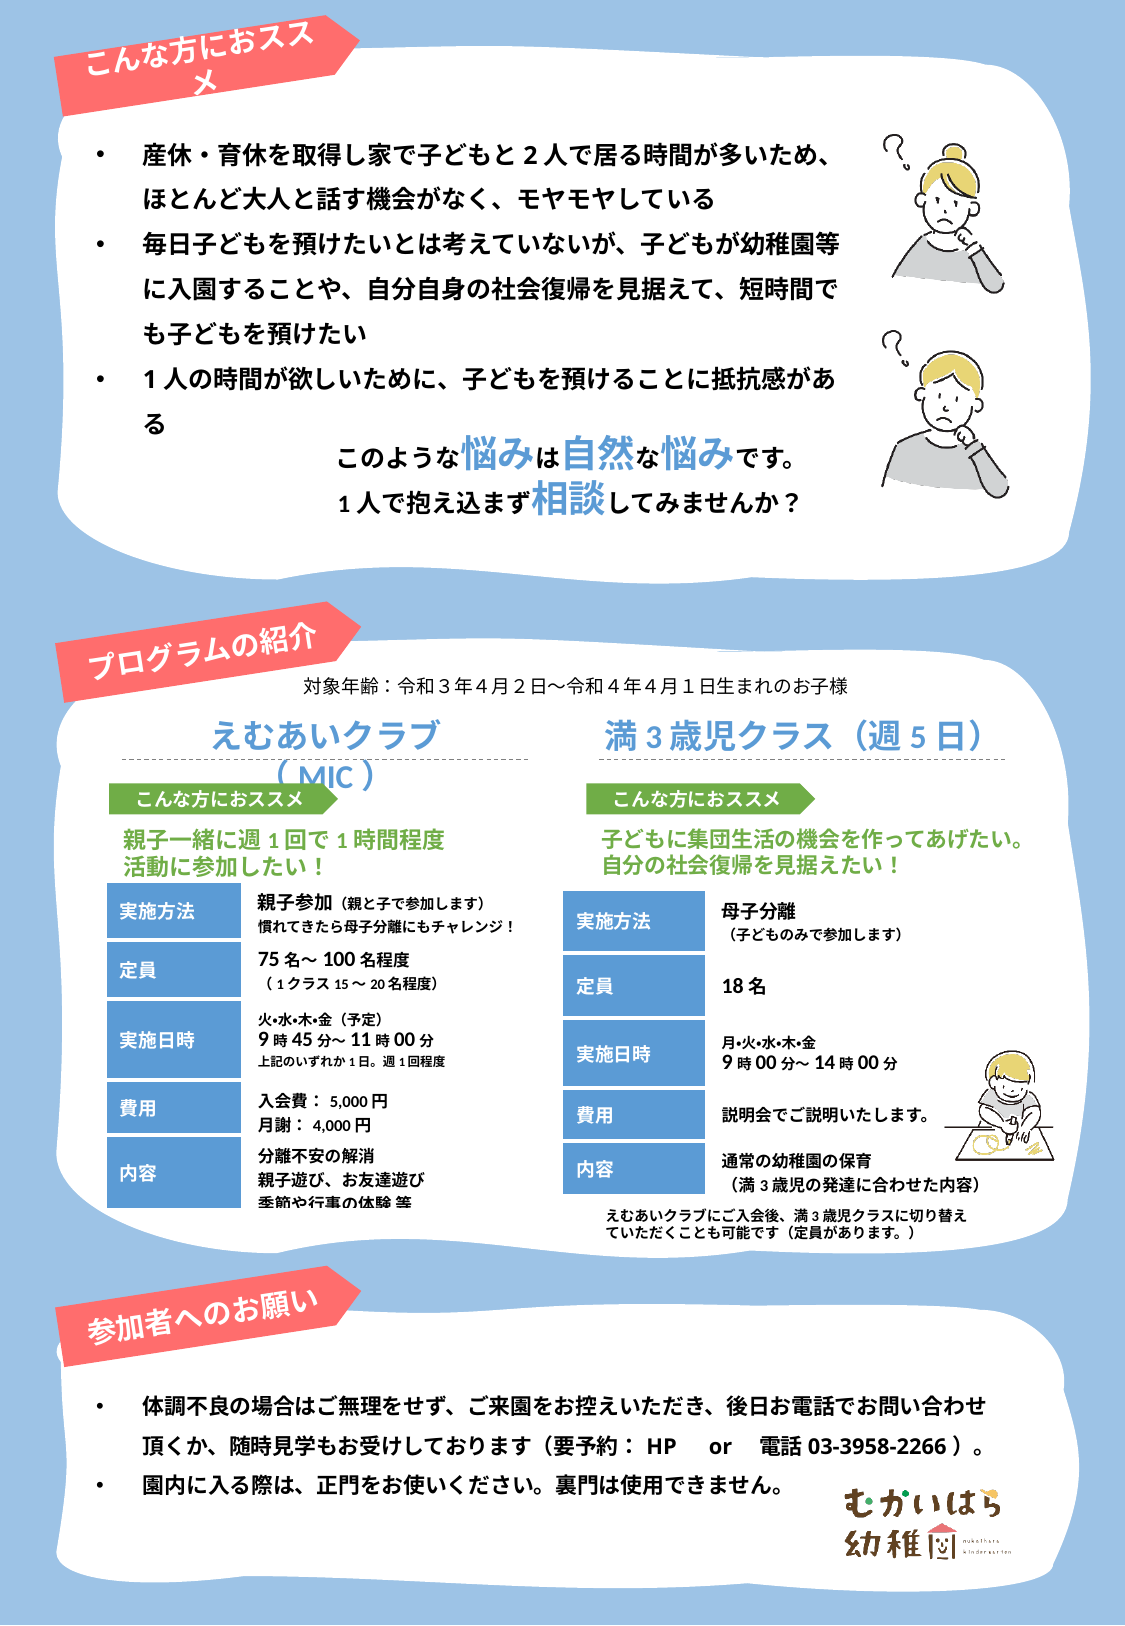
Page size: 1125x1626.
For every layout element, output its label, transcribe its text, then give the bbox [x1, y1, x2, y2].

text_box 親子一緒に週1回で1時間程度 活動に参加したい！ [109, 818, 469, 878]
table_cell 実施日時 [563, 1020, 705, 1086]
table_cell 18名 [709, 955, 1017, 1016]
text_box 産休・育休を取得し家で子どもと2人で居る時間が多いため、ほとんど大人と話す機会がなく、モヤモヤしている 毎日子どもを預けたいとは考えていないが、子どもが幼稚園等に入園することや、自分自身の社会復帰を見据えて、短時間でも子どもを預けたい 1人の時間が欲しいために、子どもを預けることに抵抗感がある [81, 116, 816, 422]
table_cell 75名～100名程度 （1クラス15～20名程度） [245, 942, 538, 997]
table_cell 月・火・水・木・金 9時00分～14時00分 [709, 1020, 908, 1086]
text_box 体調不良の場合はご無理をせず、ご来園をお控えいただき、後日お電話でお問い合わせ頂くか、随時見学もお受けしております（要予約：HP or 電話03-3958-2266）。 園内に入る際は、正門をお使いください。裏門は使用できません。 [81, 1372, 1020, 1506]
table_cell 分離不安の解消 親子遊び、お友達遊び 季節や行事の体験 等 [245, 1137, 538, 1208]
text_box こんな方におススメ [108, 782, 340, 816]
table_cell 入会費：5,000円 月謝：4,000円 [245, 1082, 538, 1133]
text_box えむあいクラブ（MIC） [128, 708, 523, 759]
table_cell 費用 [107, 1082, 241, 1133]
table_cell 火・水・木・金（予定） 9時45分～11時00分 上記のいずれか1日。週1回程度 [245, 1001, 538, 1078]
table_cell 定員 [107, 942, 241, 997]
text_box [76, 528, 1069, 585]
text_box こんな方におススメ [585, 782, 817, 816]
table_cell 内容 [107, 1137, 241, 1208]
table_cell 実施日時 [107, 1001, 241, 1078]
table_cell 説明会でご説明いたします。 [709, 1090, 908, 1139]
text_box [1073, 222, 1092, 509]
text_box [55, 1303, 1081, 1593]
picture [815, 1468, 1028, 1579]
picture [814, 85, 1074, 540]
text_box 満3歳児クラス（週5日） [586, 708, 1020, 763]
picture [908, 1011, 1093, 1196]
text_box こんな方におススメ [52, 14, 362, 118]
text_box えむあいクラブにご入会後、満3歳児クラスに切り替えていただくことも可能です（定員があります。） [590, 1199, 983, 1250]
text_box [54, 44, 1031, 519]
text_box このような悩みは自然な悩みです。 1人で抱え込まず相談してみませんか？ [67, 422, 816, 528]
table_cell 通常の幼稚園の保育 （満3歳児の発達に合わせた内容） [709, 1143, 908, 1194]
table_header 実施方法 [563, 891, 705, 951]
table_header 親子参加（親と子で参加します） 慣れてきたら母子分離にもチャレンジ！ [245, 883, 538, 938]
text_box [52, 637, 1091, 1259]
text_box 子どもに集団生活の機会を作ってあげたい。 自分の社会復帰を見据えたい！ [586, 818, 1063, 886]
table_cell 内容 [563, 1143, 705, 1194]
table_header 実施方法 [107, 883, 241, 938]
table_cell 費用 [563, 1090, 705, 1139]
text_box 参加者へのお願い [53, 1264, 363, 1369]
table_header 母子分離 （子どものみで参加します） [709, 891, 1017, 951]
text_box えむあいクラブ（MIC） [128, 760, 523, 803]
text_box 対象年齢：令和３年４月２日～令和４年４月１日生まれのお子様 [289, 667, 889, 705]
table_cell 定員 [563, 955, 705, 1016]
text_box プログラムの紹介 [53, 600, 363, 704]
